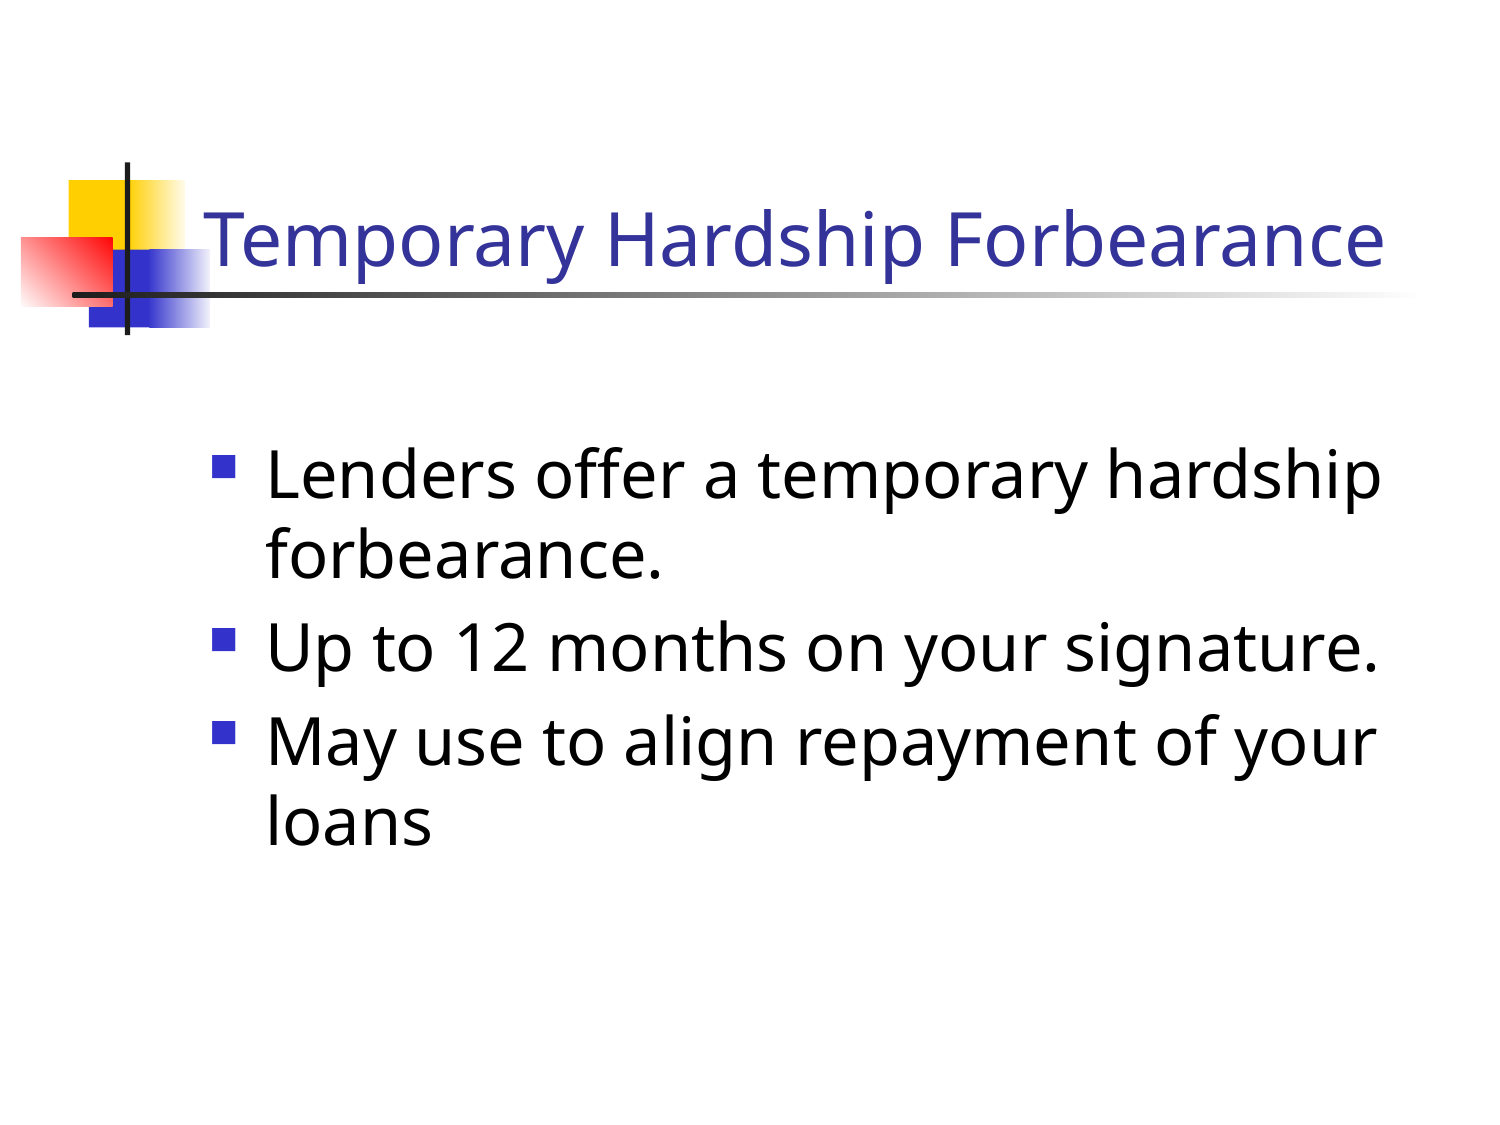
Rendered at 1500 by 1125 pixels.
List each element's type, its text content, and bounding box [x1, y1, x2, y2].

title Temporary Hardship Forbearance [188, 101, 1468, 289]
list Lenders offer a temporary hardship forbearance. Up to 12 months on your signature. May use to align repayment of your loans [193, 330, 1470, 1007]
